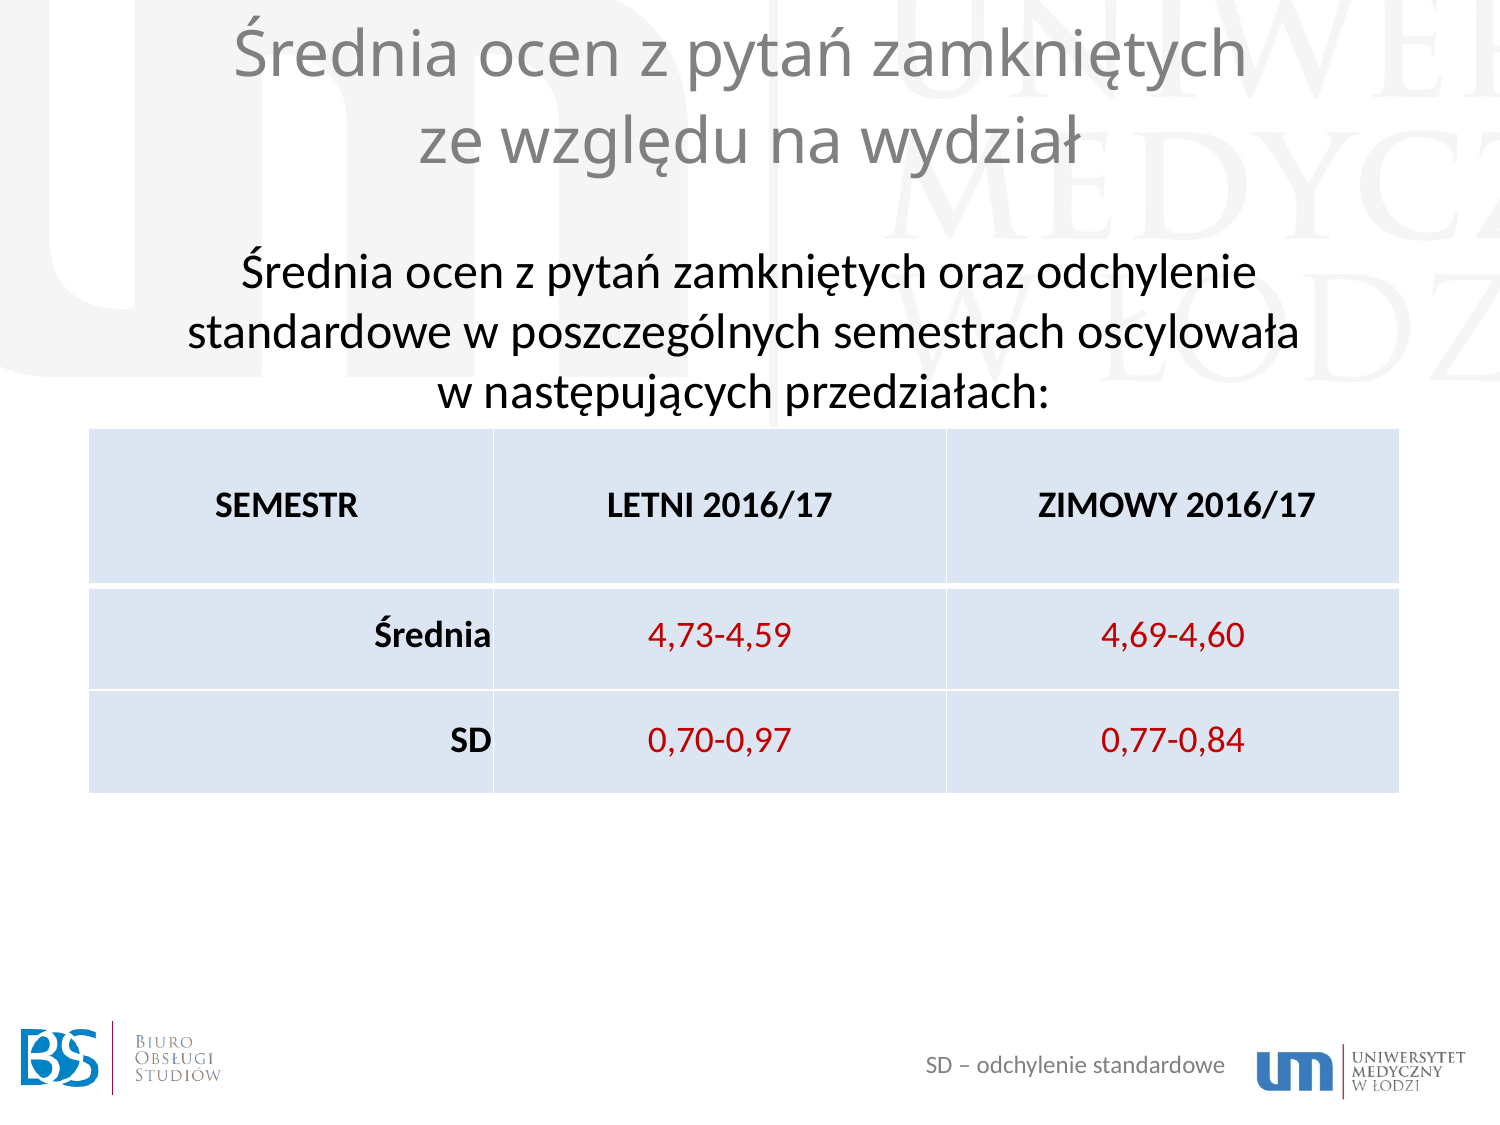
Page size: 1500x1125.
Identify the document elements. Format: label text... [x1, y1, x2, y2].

table_cell Średnia [89, 589, 493, 689]
table_cell SD [89, 691, 493, 793]
table_cell 0,77-0,84 [947, 691, 1399, 793]
table_cell 4,73-4,59 [494, 589, 946, 689]
text_box SD – odchylenie standardowe [608, 1047, 1241, 1095]
table_header LETNI 2016/17 [494, 429, 946, 583]
picture [0, 192, 1500, 1125]
table_cell 0,70-0,97 [494, 691, 946, 793]
table_header SEMESTR [89, 429, 493, 583]
table_header ZIMOWY 2016/17 [947, 429, 1399, 583]
table_cell 4,69-4,60 [947, 589, 1399, 689]
title Średnia ocen z pytań zamkniętych ze względu na wydział [0, 0, 1500, 192]
text_box Średnia ocen z pytań zamkniętych oraz odchylenie standardowe w poszczególnych semestrach oscylowała w następujących przedziałach: [144, 231, 1356, 426]
